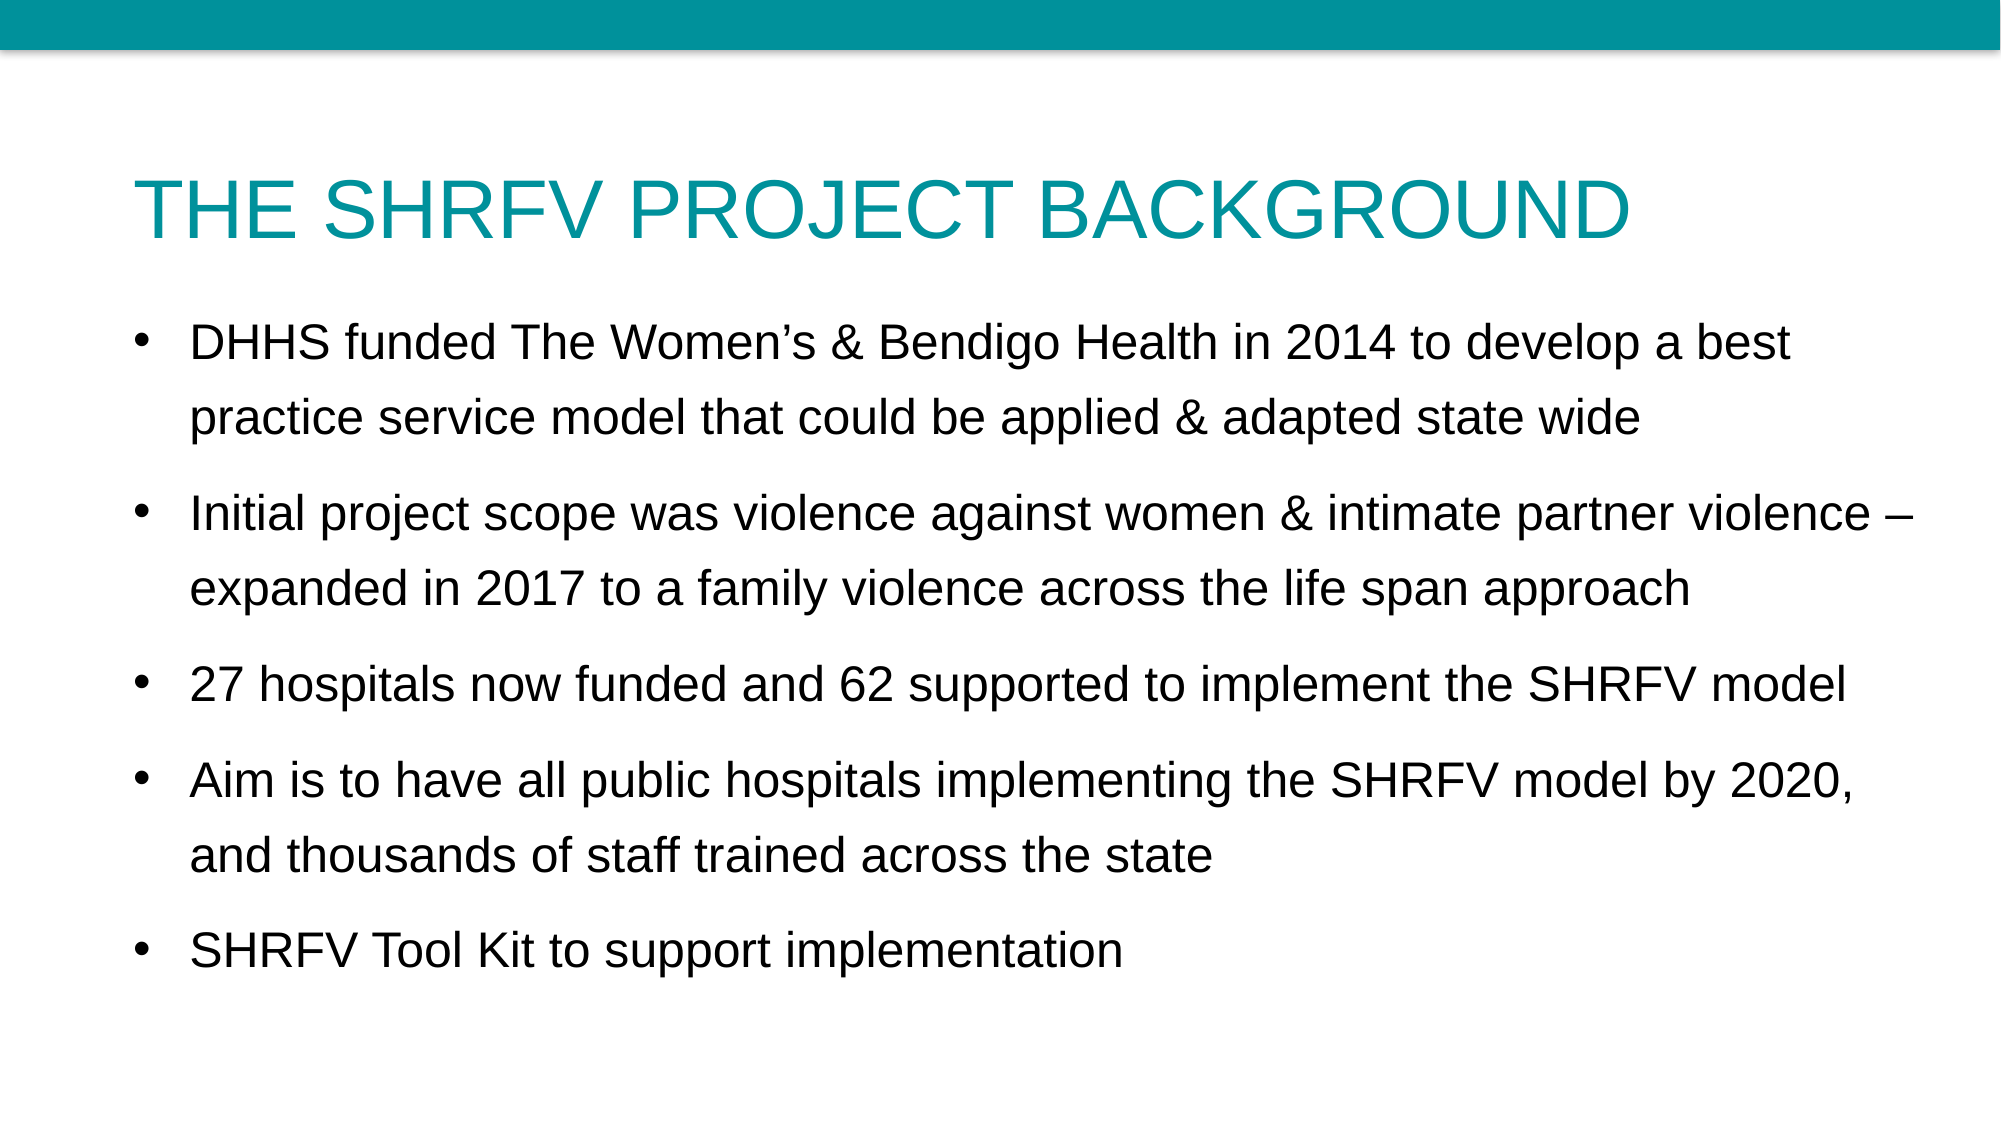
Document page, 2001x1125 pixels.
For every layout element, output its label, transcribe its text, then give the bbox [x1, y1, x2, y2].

title The SHRFV Project background [118, 147, 1859, 287]
list DHHS funded The Women’s & Bendigo Health in 2014 to develop a best practice service model that could be applied & adapted state wide Initial project scope was violence against women & intimate partner violence – expanded in 2017 to a family violence across the life span approach 27 hospitals now funded and 62 supported to implement the SHRFV model Aim is to have all public hospitals implementing the SHRFV model by 2020, and thousands of staff trained across the state SHRFV Tool Kit to support implementation [118, 287, 1959, 1125]
